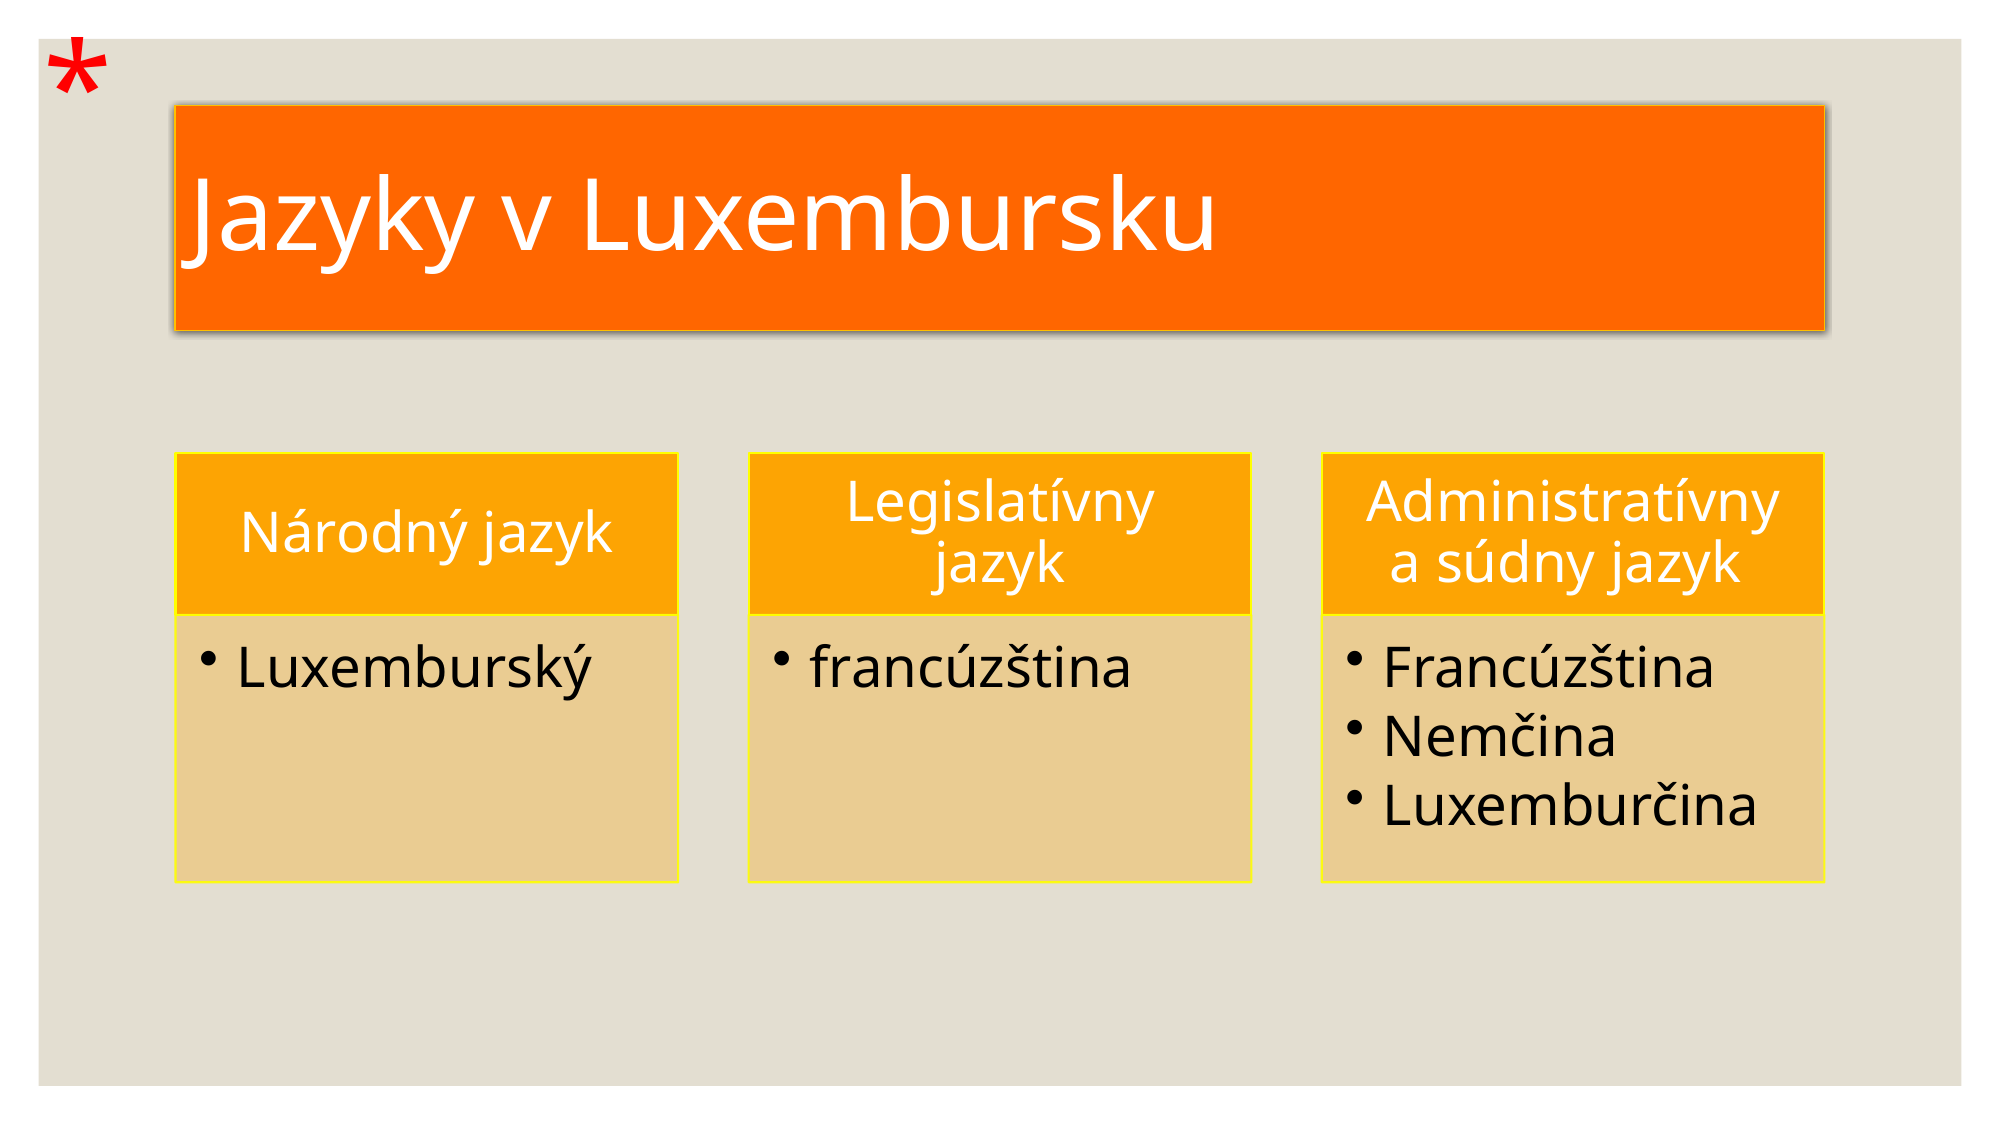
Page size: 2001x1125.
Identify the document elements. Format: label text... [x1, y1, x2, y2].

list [174, 345, 1825, 991]
text_box * [28, 0, 145, 165]
title Jazyky v Luxembursku [174, 105, 1825, 331]
